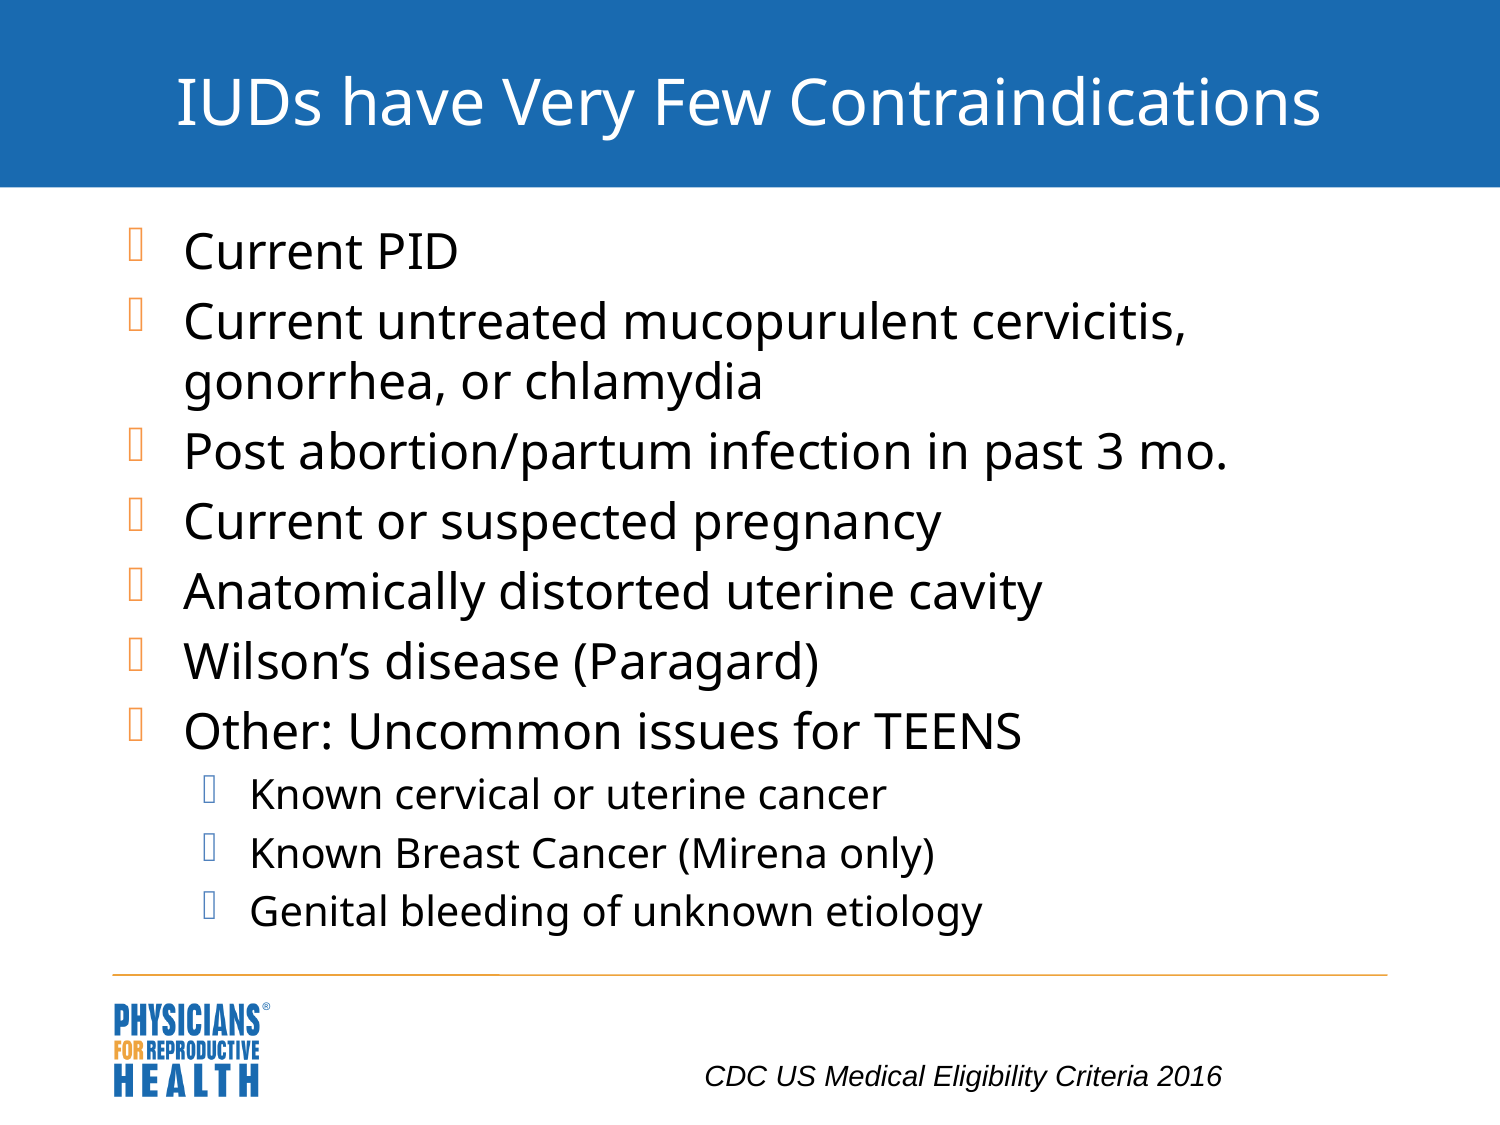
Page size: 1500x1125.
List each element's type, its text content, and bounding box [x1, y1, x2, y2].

picture [112, 999, 263, 1100]
text_box CDC US Medical Eligibility Criteria 2016 [689, 1050, 1238, 1101]
list Current PID Current untreated mucopurulent cervicitis, gonorrhea, or chlamydia Post abortion/partum infection in past 3 mo. Current or suspected pregnancy Anatomically distorted uterine cavity Wilson’s disease (Paragard) Other: Uncommon issues for TEENS Known cervical or uterine cancer Known Breast Cancer (Mirena only) Genital bleeding of unknown etiology [112, 212, 1388, 913]
title IUDs have Very Few Contraindications [75, 24, 1425, 175]
